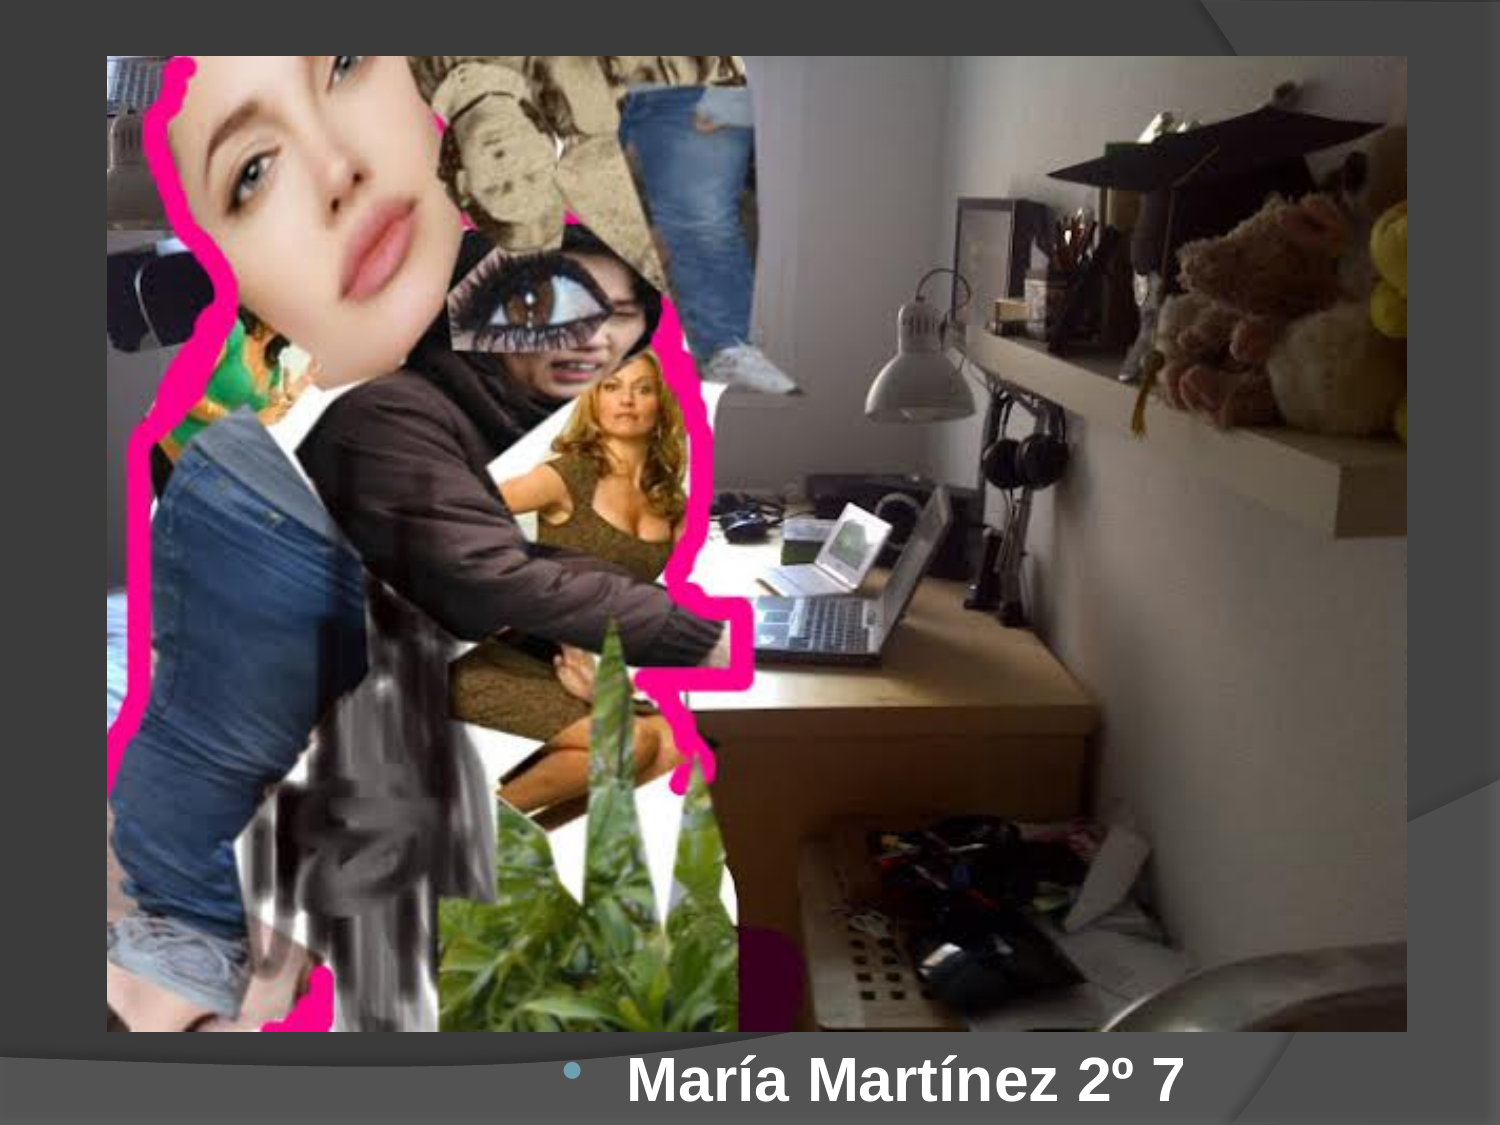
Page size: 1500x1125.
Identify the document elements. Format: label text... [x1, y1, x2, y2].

picture [107, 56, 1408, 1033]
list María Martínez 2º 7 [543, 1031, 1500, 1125]
